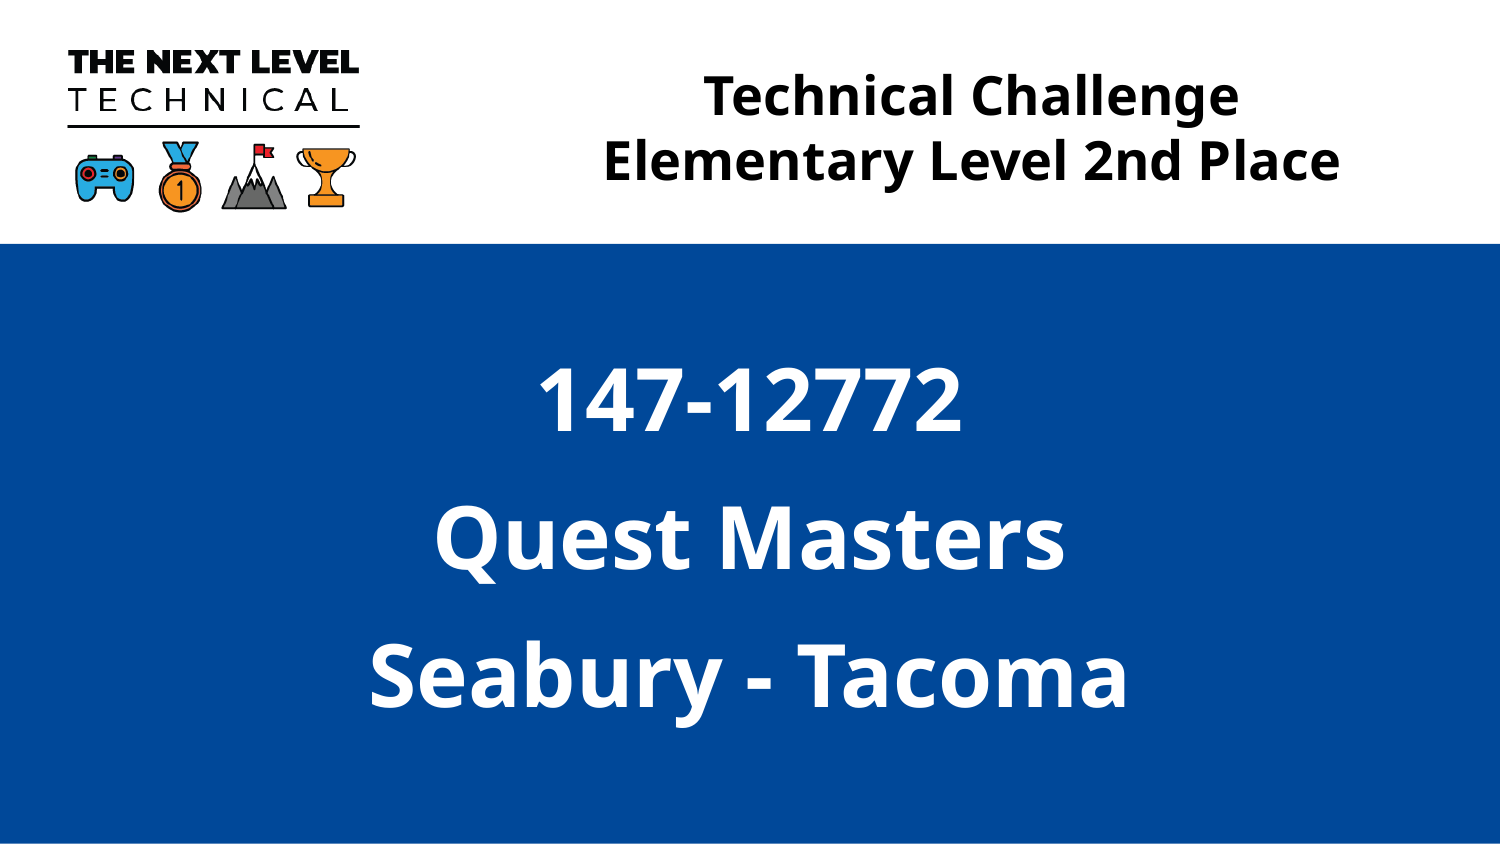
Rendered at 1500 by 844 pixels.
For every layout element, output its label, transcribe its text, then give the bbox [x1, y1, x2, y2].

title Technical Challenge Elementary Level 2nd Place [495, 46, 1449, 204]
picture [50, 27, 377, 224]
list 147-12772 Quest Masters Seabury - Tacoma [51, 328, 1449, 733]
text_box [0, 243, 1500, 844]
